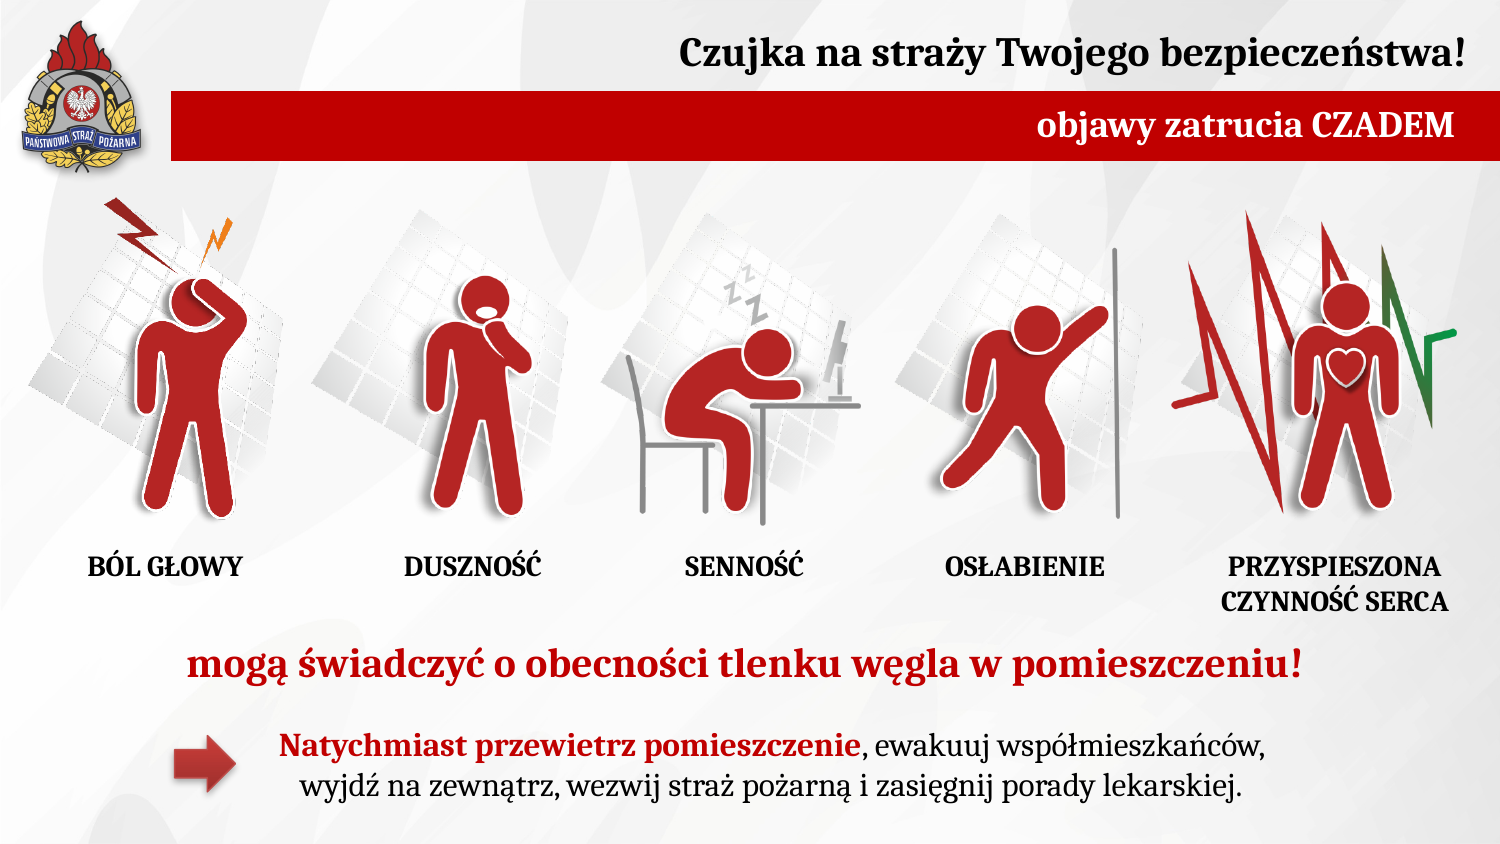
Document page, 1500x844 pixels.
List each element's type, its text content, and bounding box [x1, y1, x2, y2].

text_box objawy zatrucia CZADEM [171, 99, 1471, 153]
text_box DUSZNOŚĆ [289, 539, 561, 590]
picture [0, 693, 1500, 844]
text_box SENNOŚĆ [561, 539, 844, 590]
text_box Czujka na straży Twojego bezpieczeństwa! [572, 24, 1483, 82]
text_box [173, 734, 236, 793]
text_box PRZYSPIESZONA CZYNNOŚĆ SERCA [1175, 539, 1495, 625]
text_box BÓL GŁOWY [0, 539, 289, 590]
text_box Natychmiast przewietrz pomieszczenie, ewakuuj współmieszkańców, wyjdź na zewnątrz, wezwij straż pożarną i zasięgnij porady lekarskiej. [230, 715, 1314, 811]
picture [0, 0, 1500, 627]
text_box [171, 91, 1500, 161]
text_box OSŁABIENIE [844, 539, 1175, 590]
text_box mogą świadczyć o obecności tlenku węgla w pomieszczeniu! [0, 627, 1500, 693]
